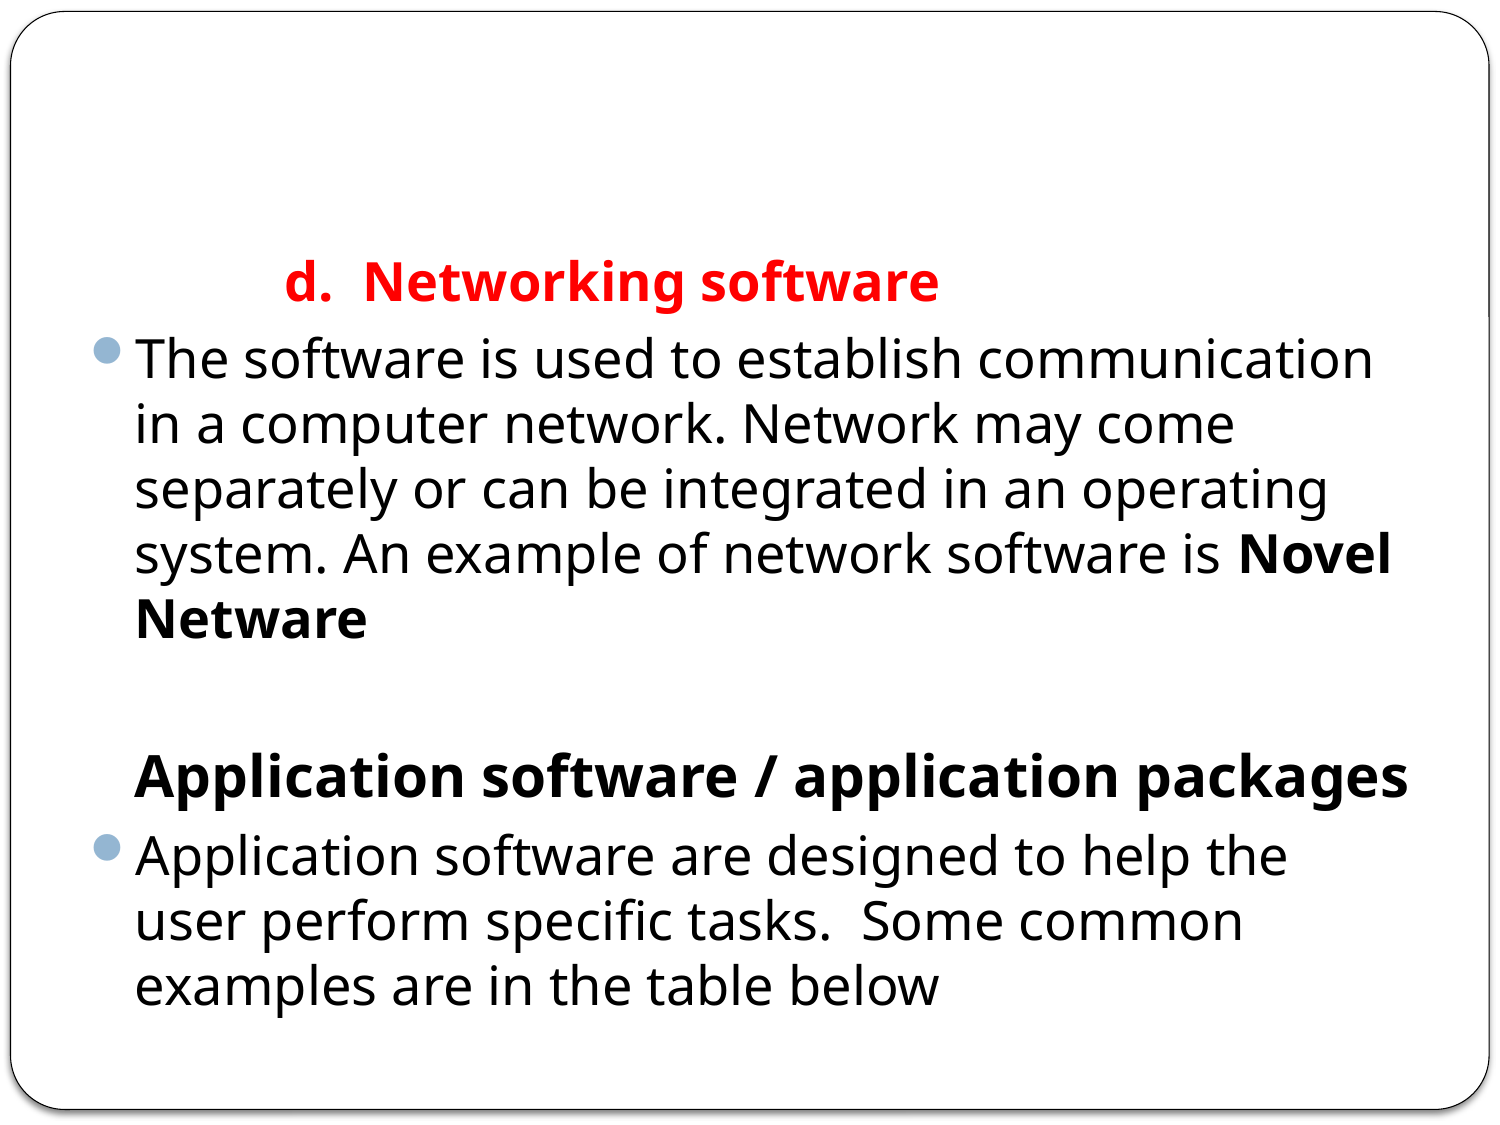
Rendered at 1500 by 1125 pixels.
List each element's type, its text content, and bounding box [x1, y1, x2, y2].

list d. Networking software The software is used to establish communication in a computer network. Network may come separately or can be integrated in an operating system. An example of network software is Novel Netware Application software / application packages Application software are designed to help the user perform specific tasks. Some common examples are in the table below [75, 162, 1425, 1038]
